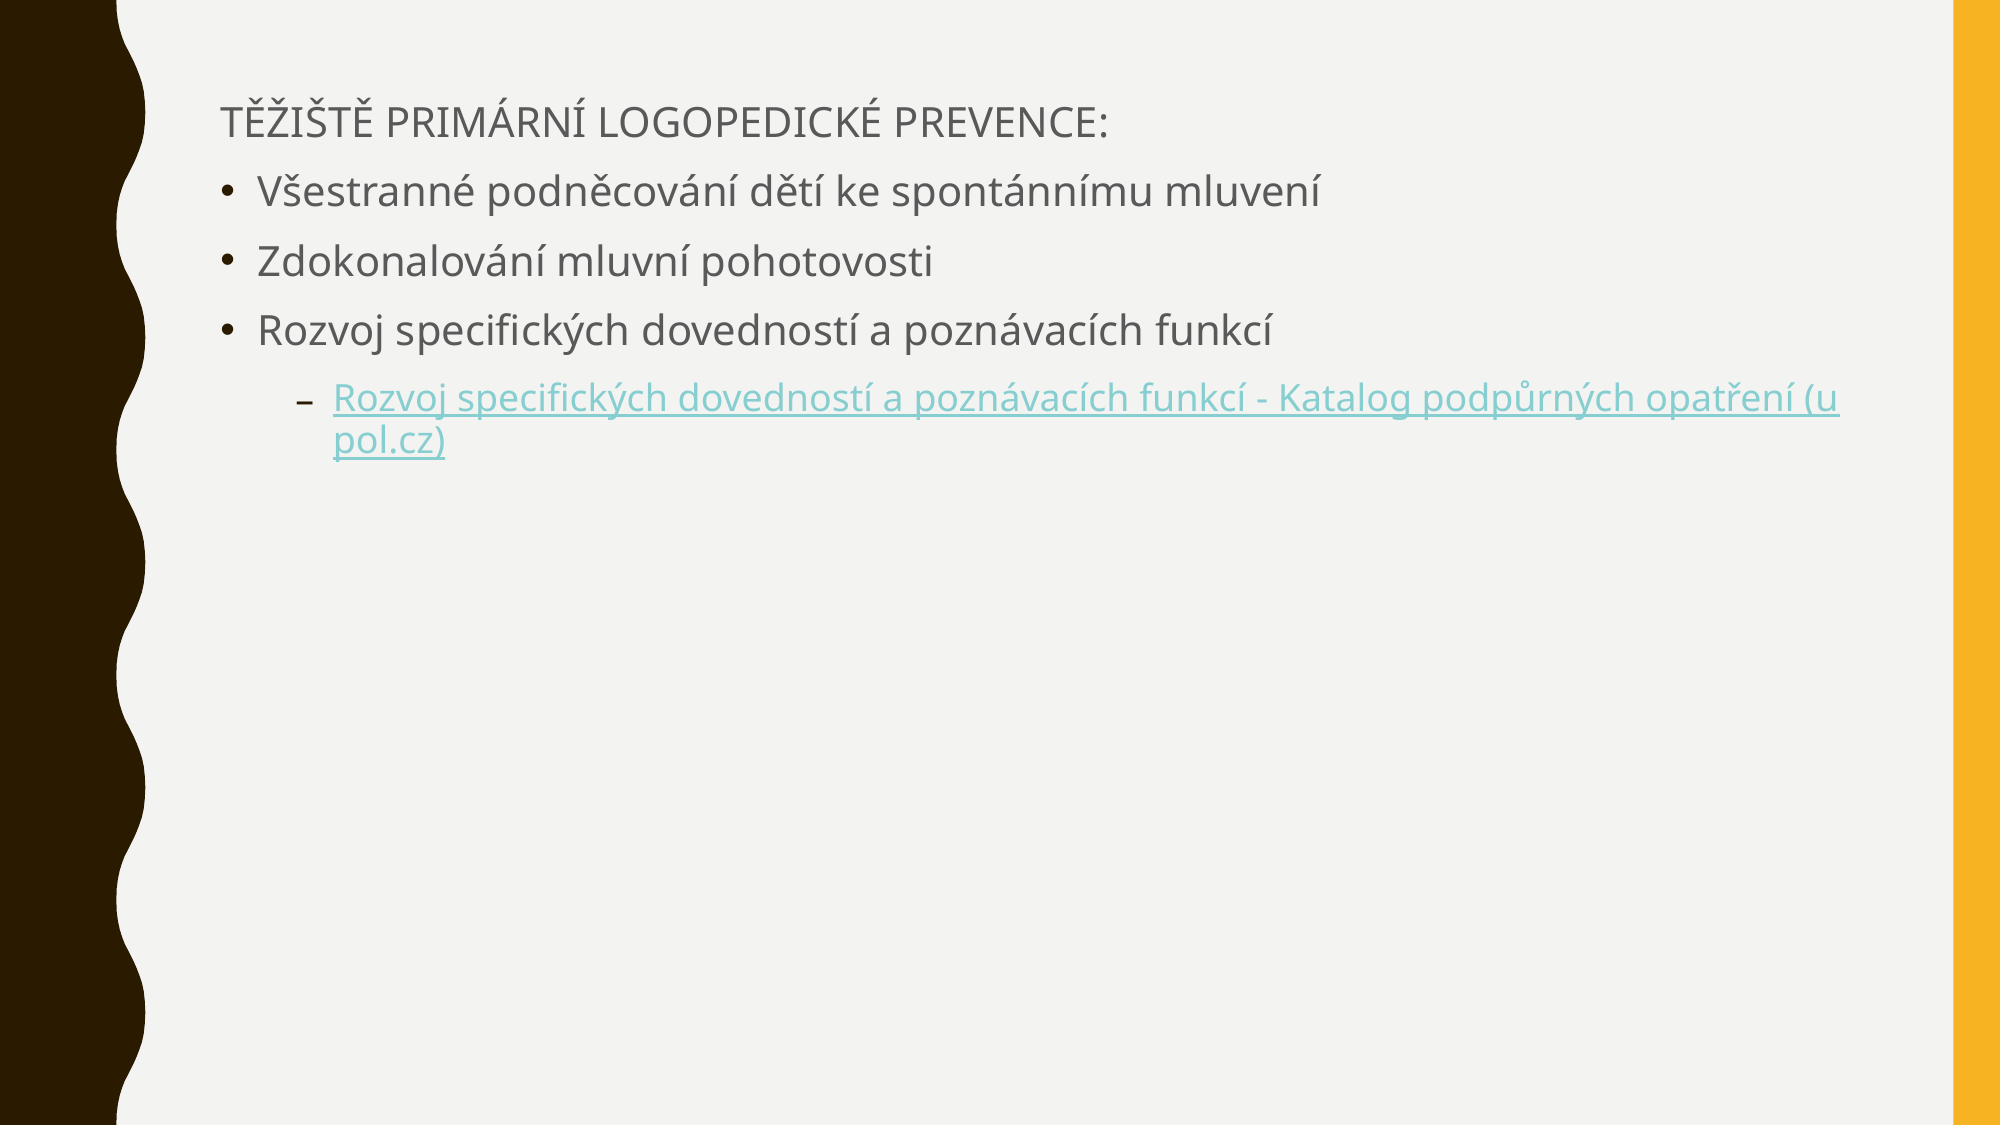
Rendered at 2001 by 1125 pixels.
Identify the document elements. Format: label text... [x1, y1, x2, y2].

list TĚŽIŠTĚ PRIMÁRNÍ LOGOPEDICKÉ PREVENCE: Všestranné podněcování dětí ke spontánnímu mluvení Zdokonalování mluvní pohotovosti Rozvoj specifických dovedností a poznávacích funkcí Rozvoj specifických dovedností a poznávacích funkcí - Katalog podpůrných opatření (upol.cz) [205, 83, 1875, 965]
